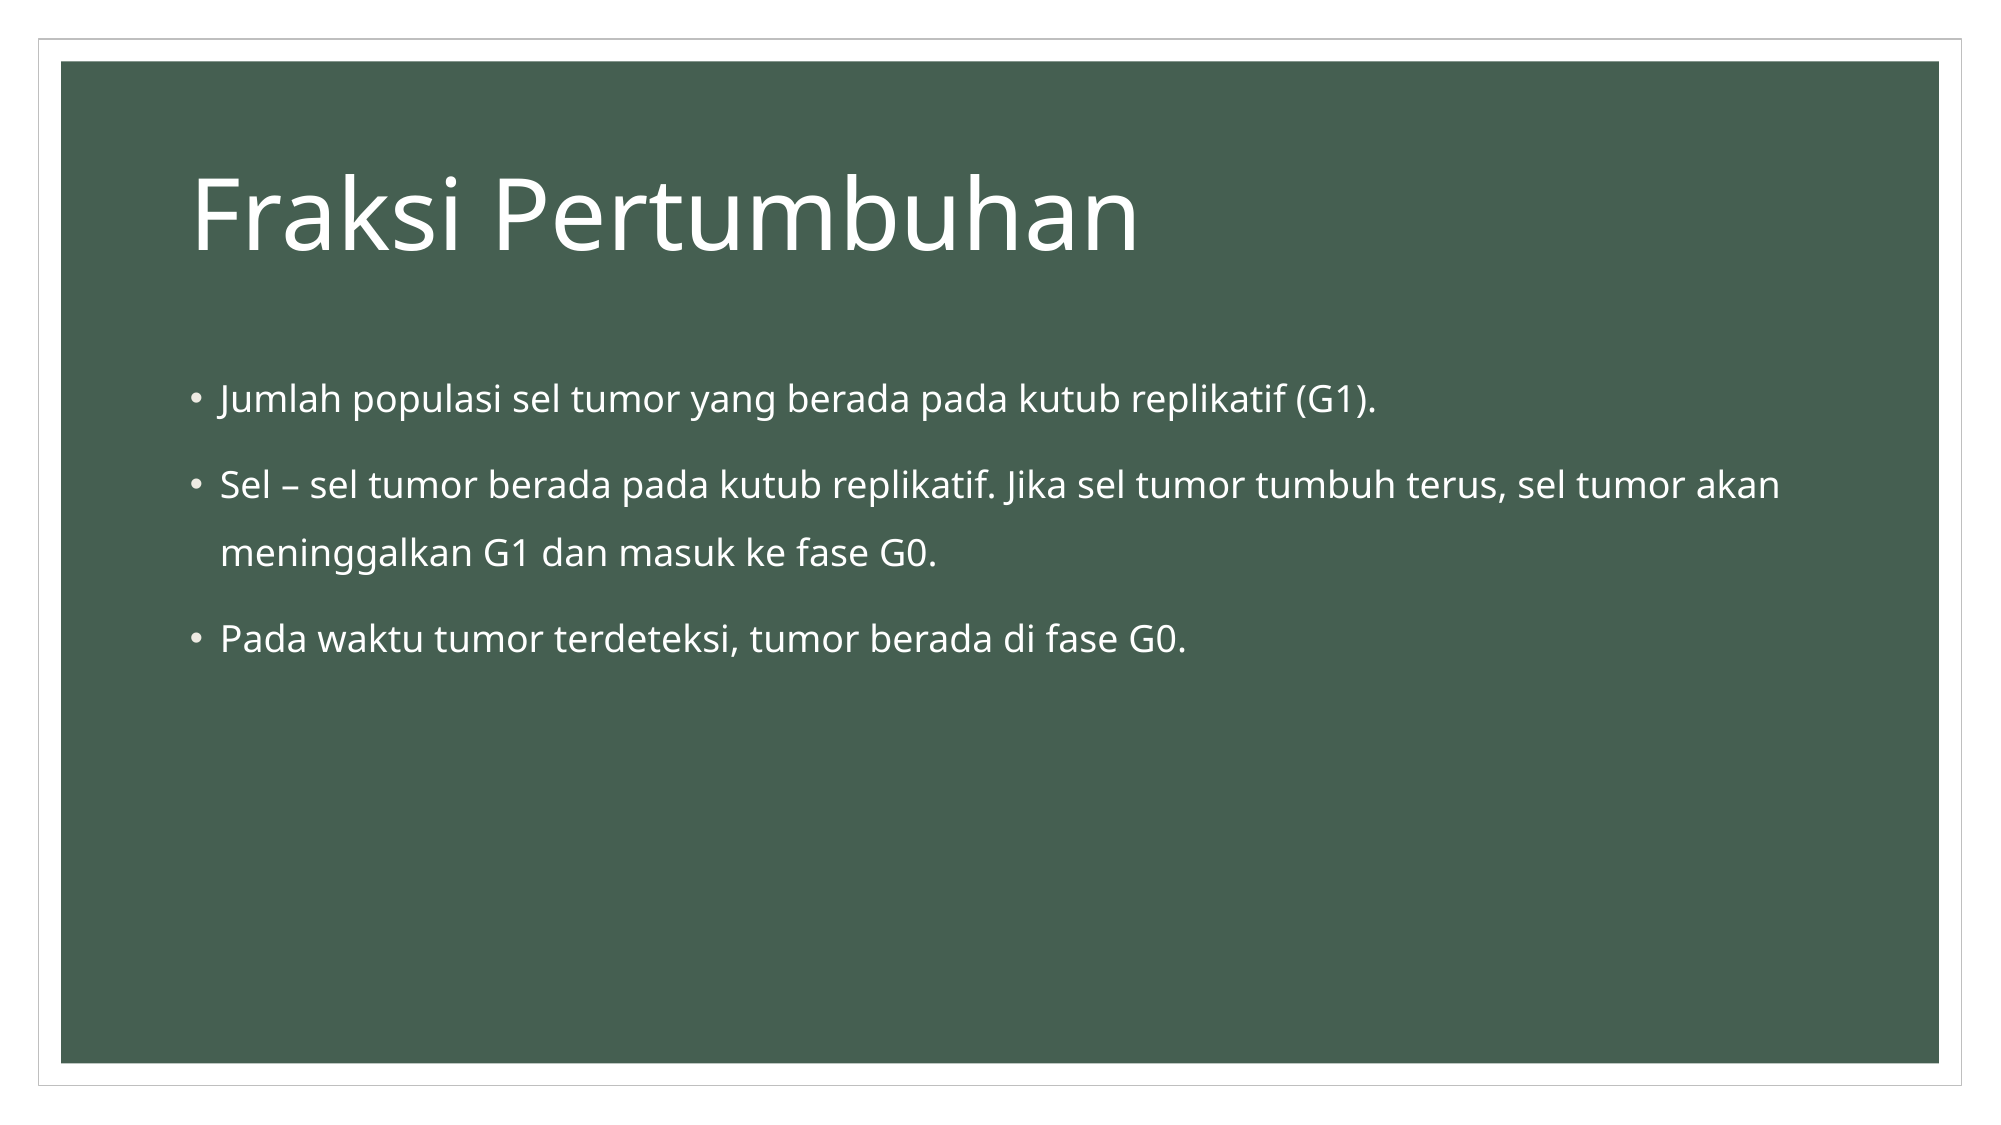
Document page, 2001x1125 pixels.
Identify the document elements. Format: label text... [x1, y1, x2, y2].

list Jumlah populasi sel tumor yang berada pada kutub replikatif (G1). Sel – sel tumor berada pada kutub replikatif. Jika sel tumor tumbuh terus, sel tumor akan meninggalkan G1 dan masuk ke fase G0. Pada waktu tumor terdeteksi, tumor berada di fase G0. [174, 345, 1825, 990]
title Fraksi Pertumbuhan [174, 105, 1825, 331]
